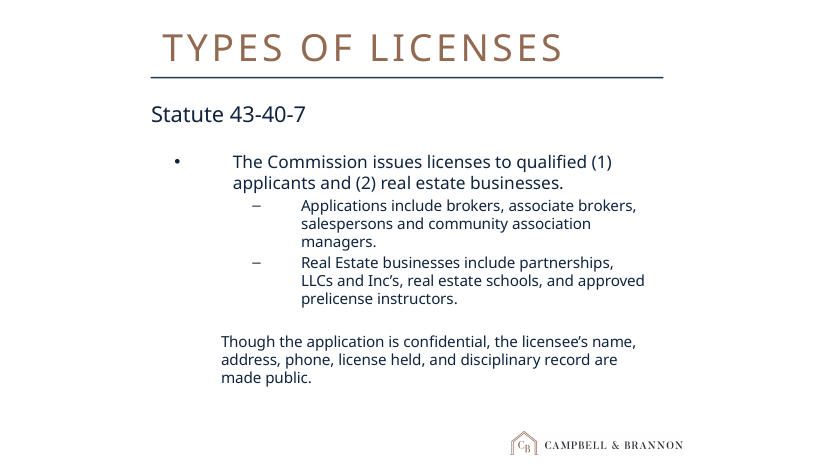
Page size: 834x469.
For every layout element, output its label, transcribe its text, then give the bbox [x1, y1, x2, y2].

text_box The Commission issues licenses to qualified (1) applicants and (2) real estate businesses. Applications include brokers, associate brokers, salespersons and community association managers. Real Estate businesses include partnerships, LLCs and Inc’s, real estate schools, and approved prelicense instructors. Though the application is confidential, the licensee’s name, address, phone, license held, and disciplinary record are made public. [159, 144, 663, 432]
text_box Statute 43-40-7 [151, 96, 482, 128]
text_box TYPES OF LICENSES [162, 27, 720, 69]
picture [510, 431, 684, 455]
